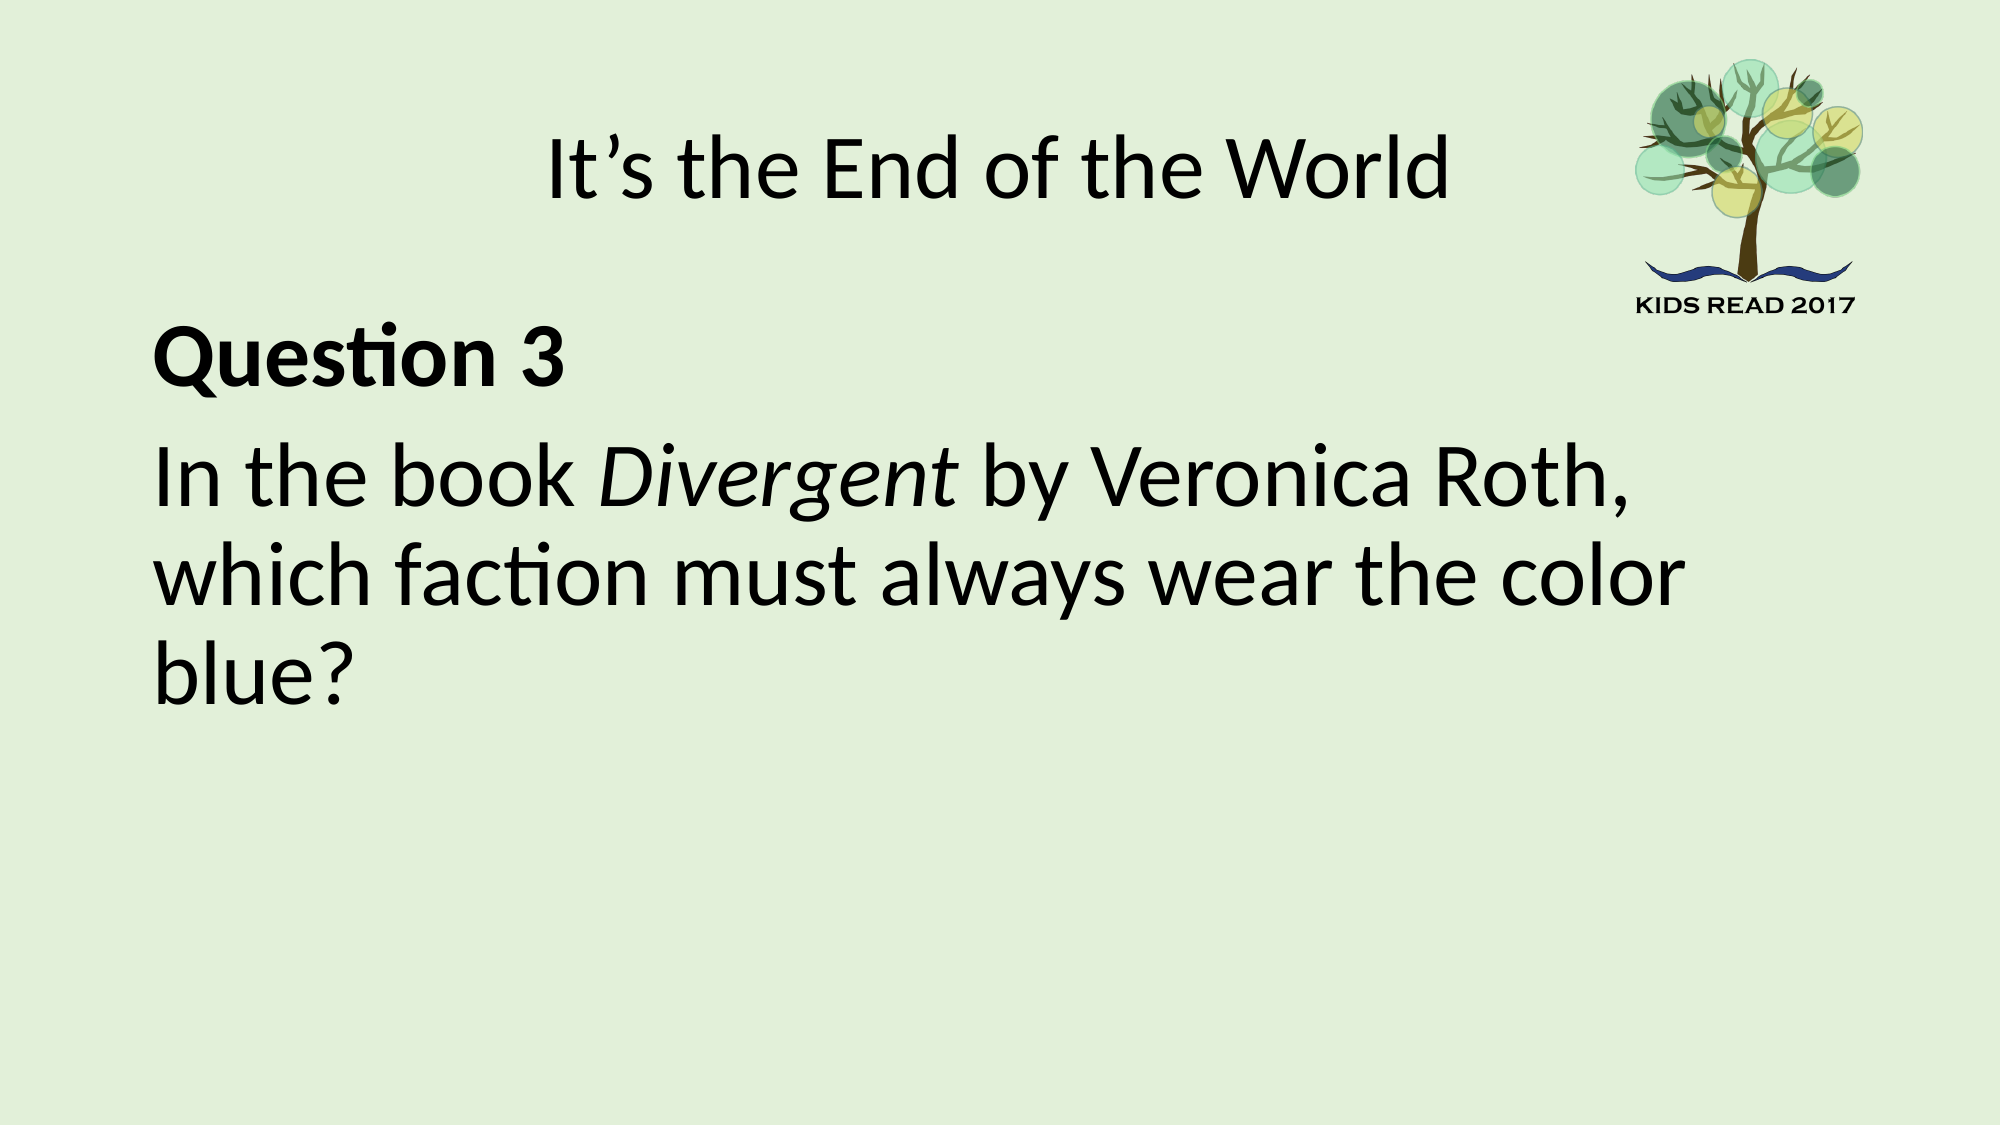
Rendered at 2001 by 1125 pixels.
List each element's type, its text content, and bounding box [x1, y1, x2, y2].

list Question 3 In the book Divergent by Veronica Roth, which faction must always wear the color blue? [137, 299, 1863, 1014]
title It’s the End of the World [137, 59, 1635, 278]
picture [1635, 59, 1863, 314]
